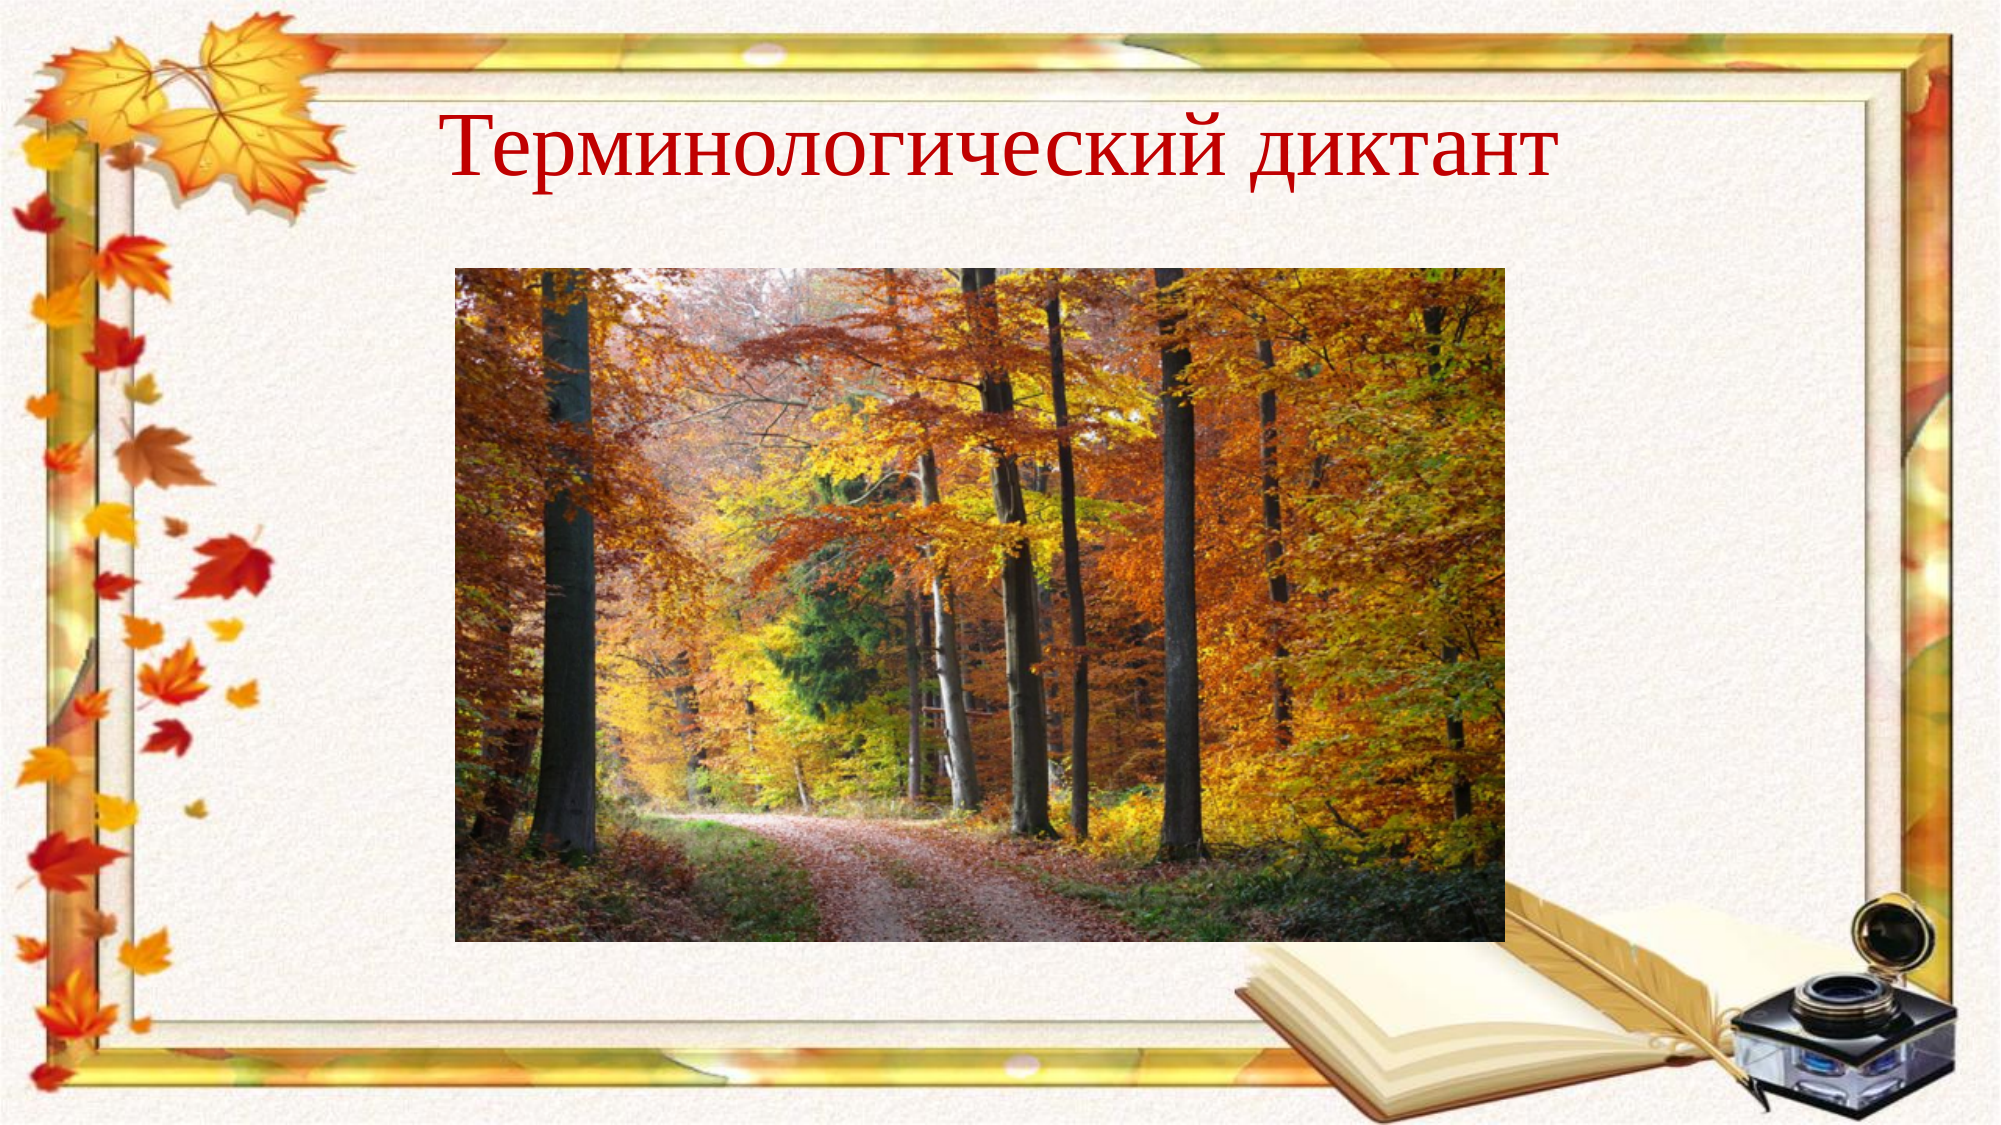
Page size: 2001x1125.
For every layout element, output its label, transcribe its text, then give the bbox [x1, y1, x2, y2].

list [454, 268, 1505, 942]
title Терминологический диктант [99, 45, 1900, 233]
picture [0, 0, 2001, 1125]
